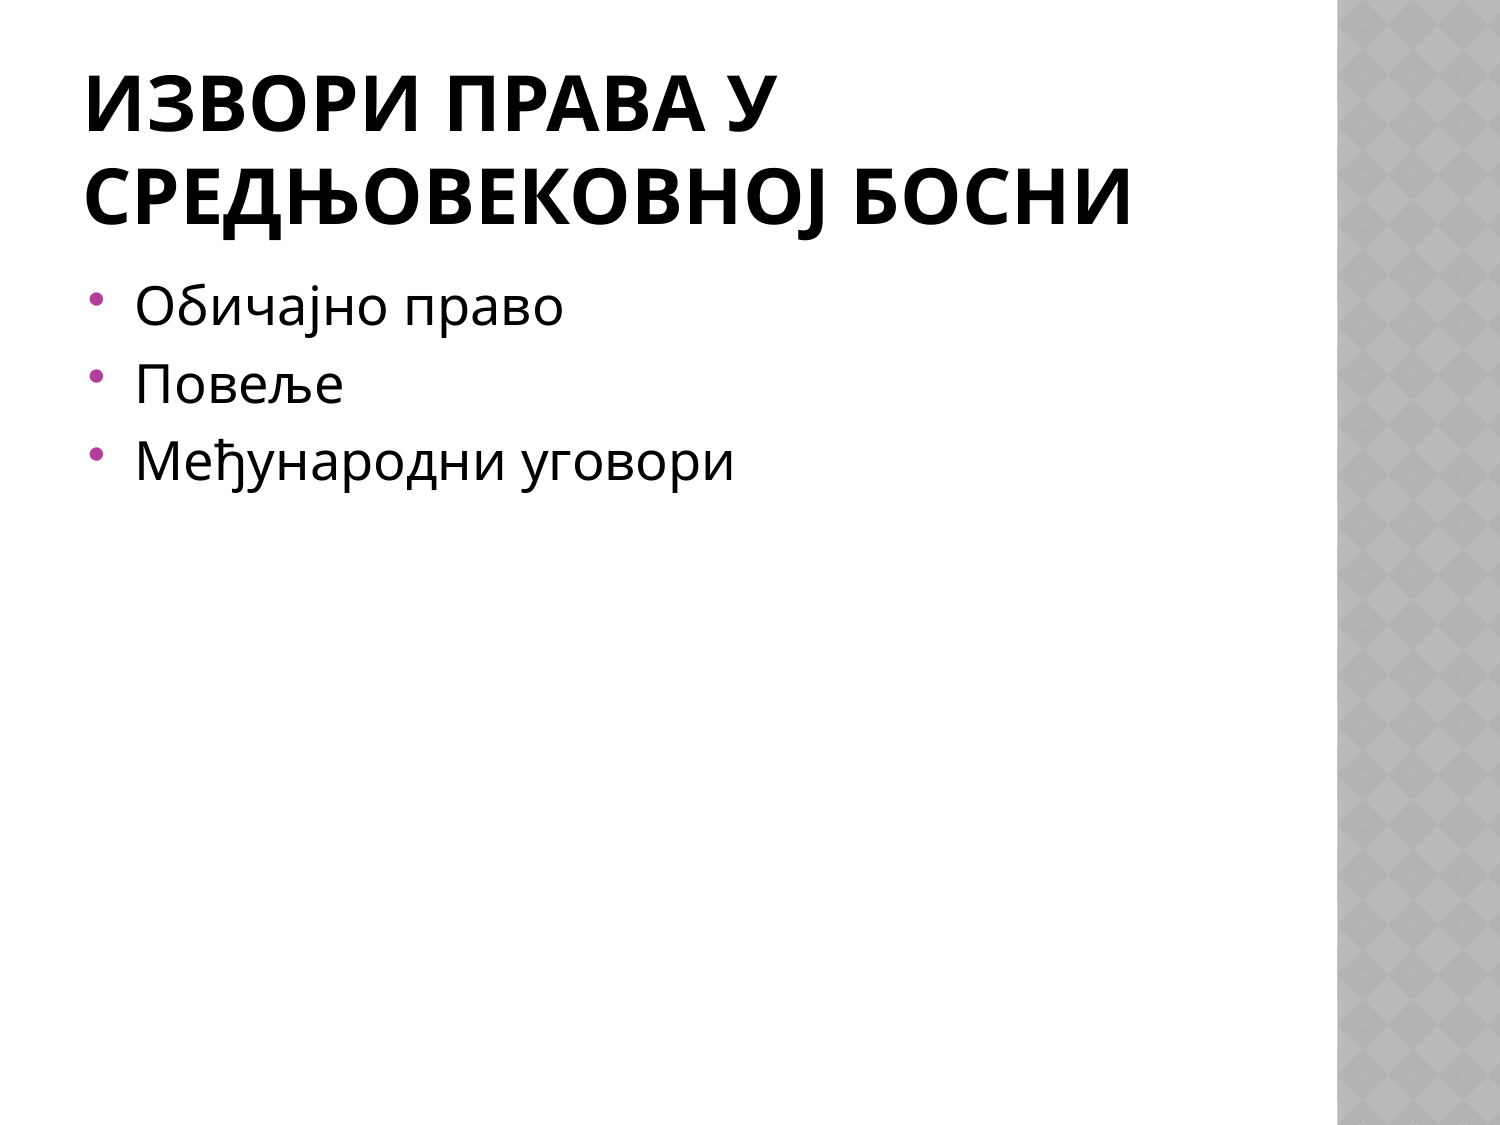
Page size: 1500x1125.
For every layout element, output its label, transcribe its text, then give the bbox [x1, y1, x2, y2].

title ИЗВОРИ ПРАВА У СРЕДЊОВЕКОВНОЈ БОСНИ [75, 52, 1263, 240]
list Обичајно право Повеље Међународни уговори [75, 264, 1263, 1059]
